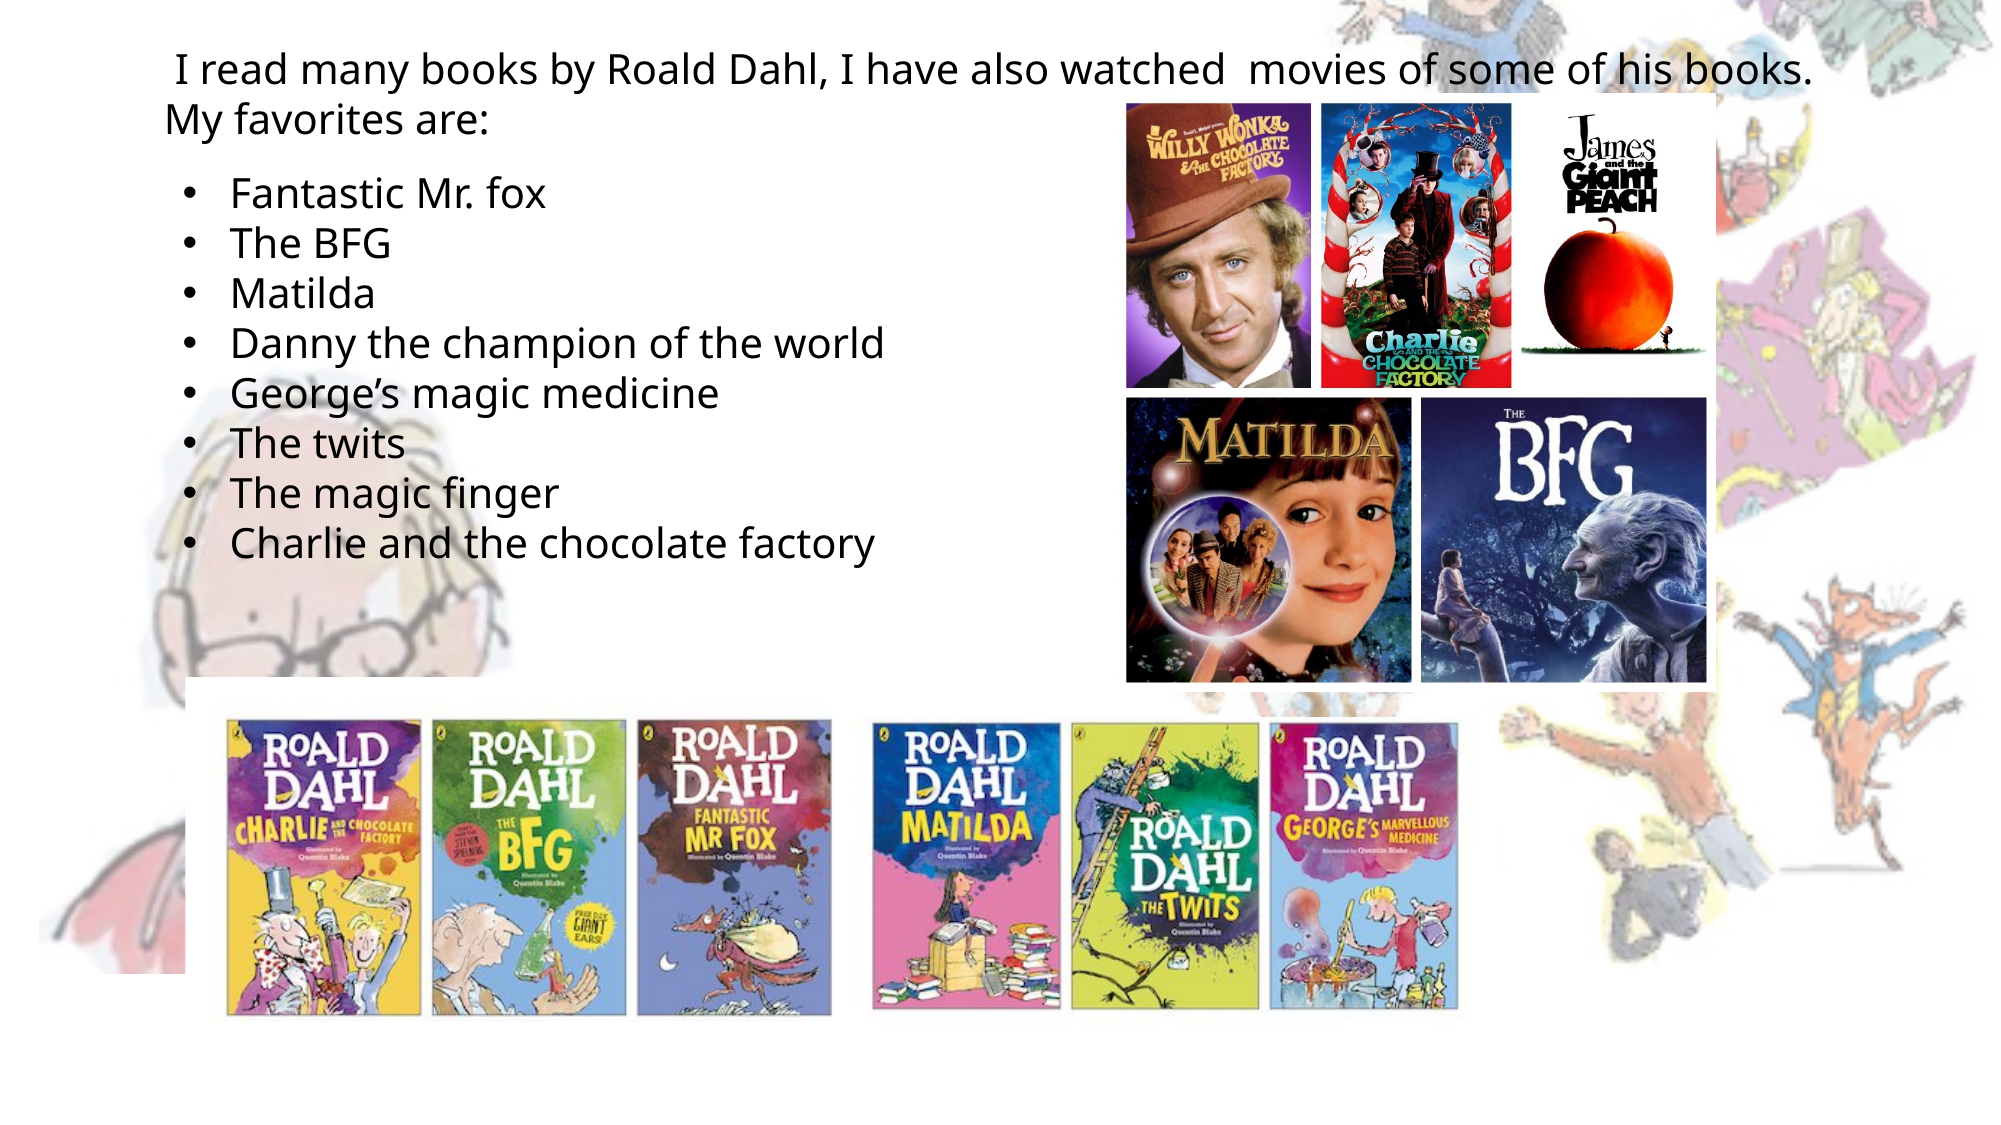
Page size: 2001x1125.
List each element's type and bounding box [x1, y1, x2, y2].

picture [185, 677, 1499, 1051]
list [39, 0, 2000, 974]
picture [1116, 93, 1716, 692]
